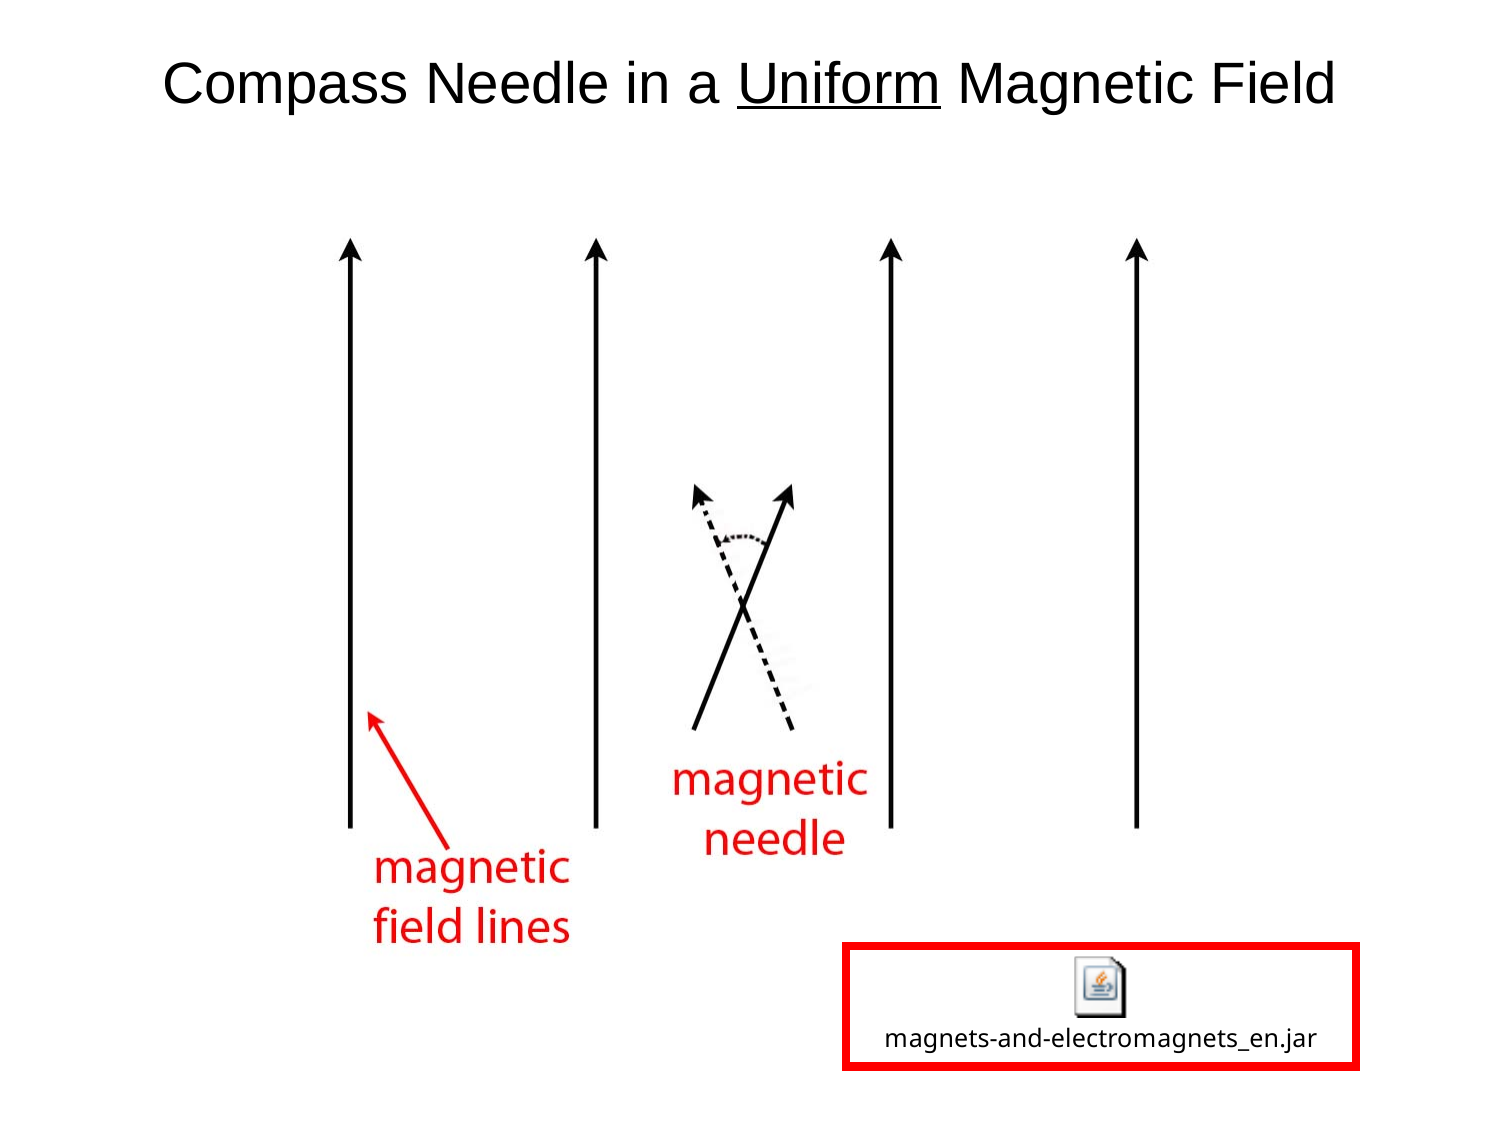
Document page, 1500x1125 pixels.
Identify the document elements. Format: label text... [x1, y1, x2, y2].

picture [299, 187, 1186, 976]
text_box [849, 949, 1353, 1063]
text_box Compass Needle in a Uniform Magnetic Field [0, 37, 1500, 123]
